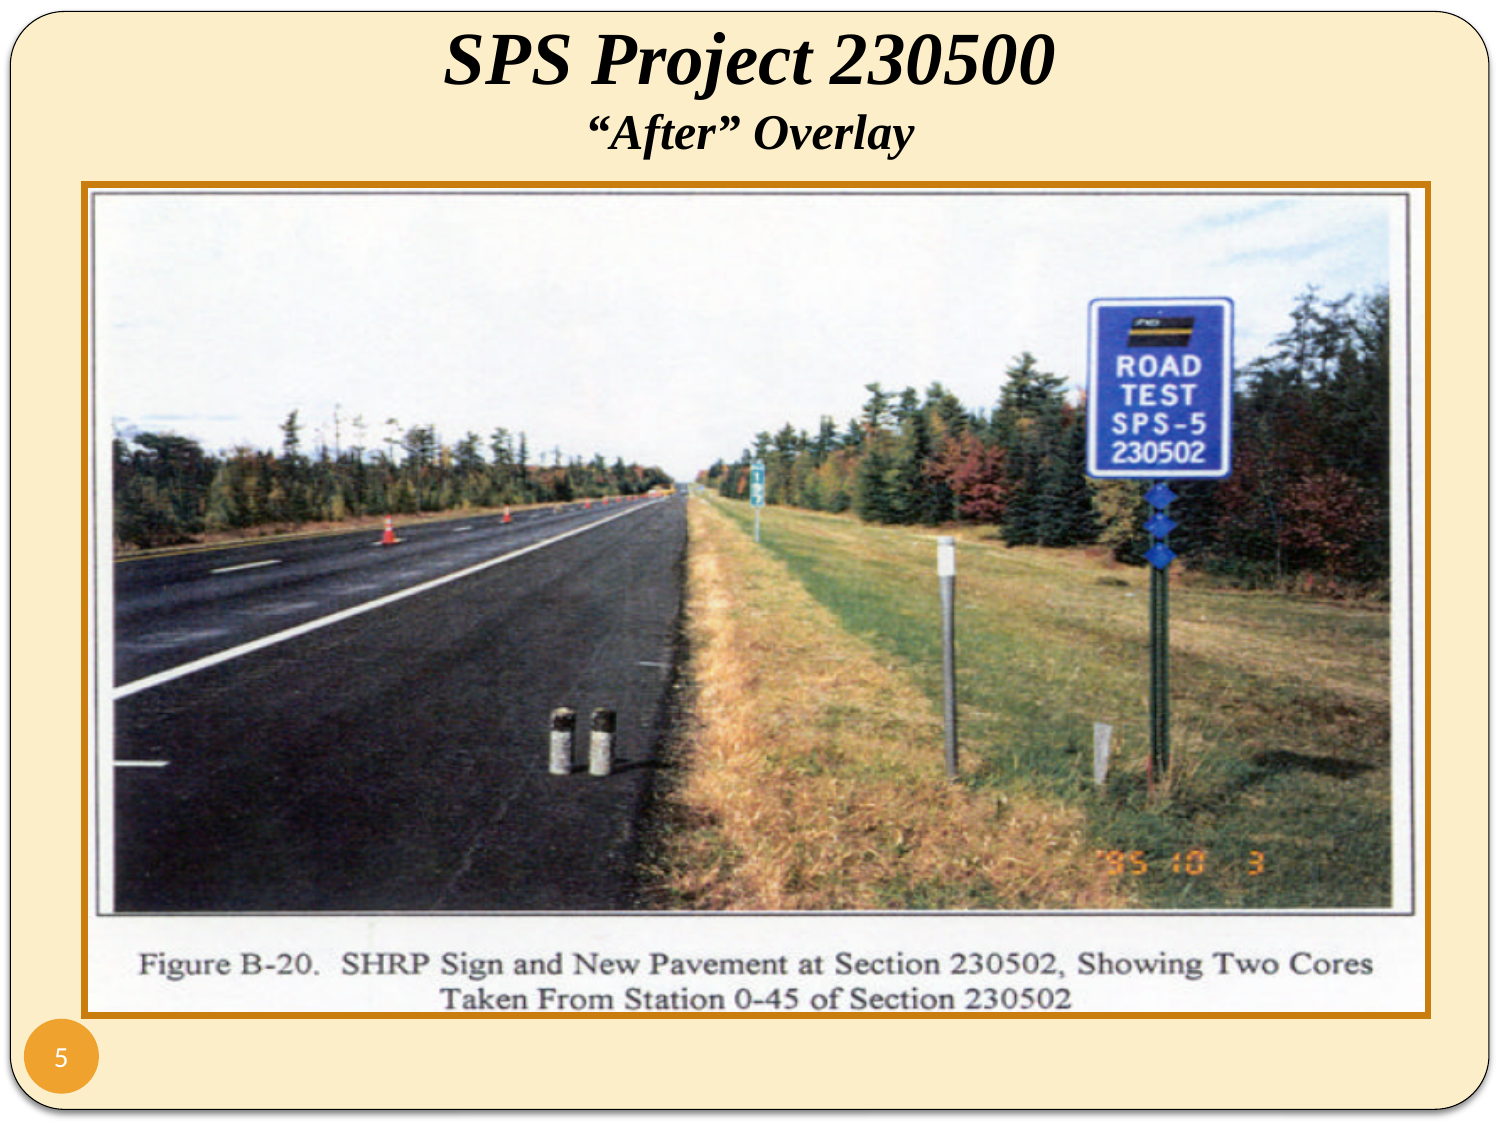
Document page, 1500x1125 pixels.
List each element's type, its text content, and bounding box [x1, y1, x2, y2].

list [87, 187, 1426, 1013]
slide_number 5 [23, 1018, 99, 1094]
title SPS Project 230500 “After” Overlay [74, 24, 1426, 176]
